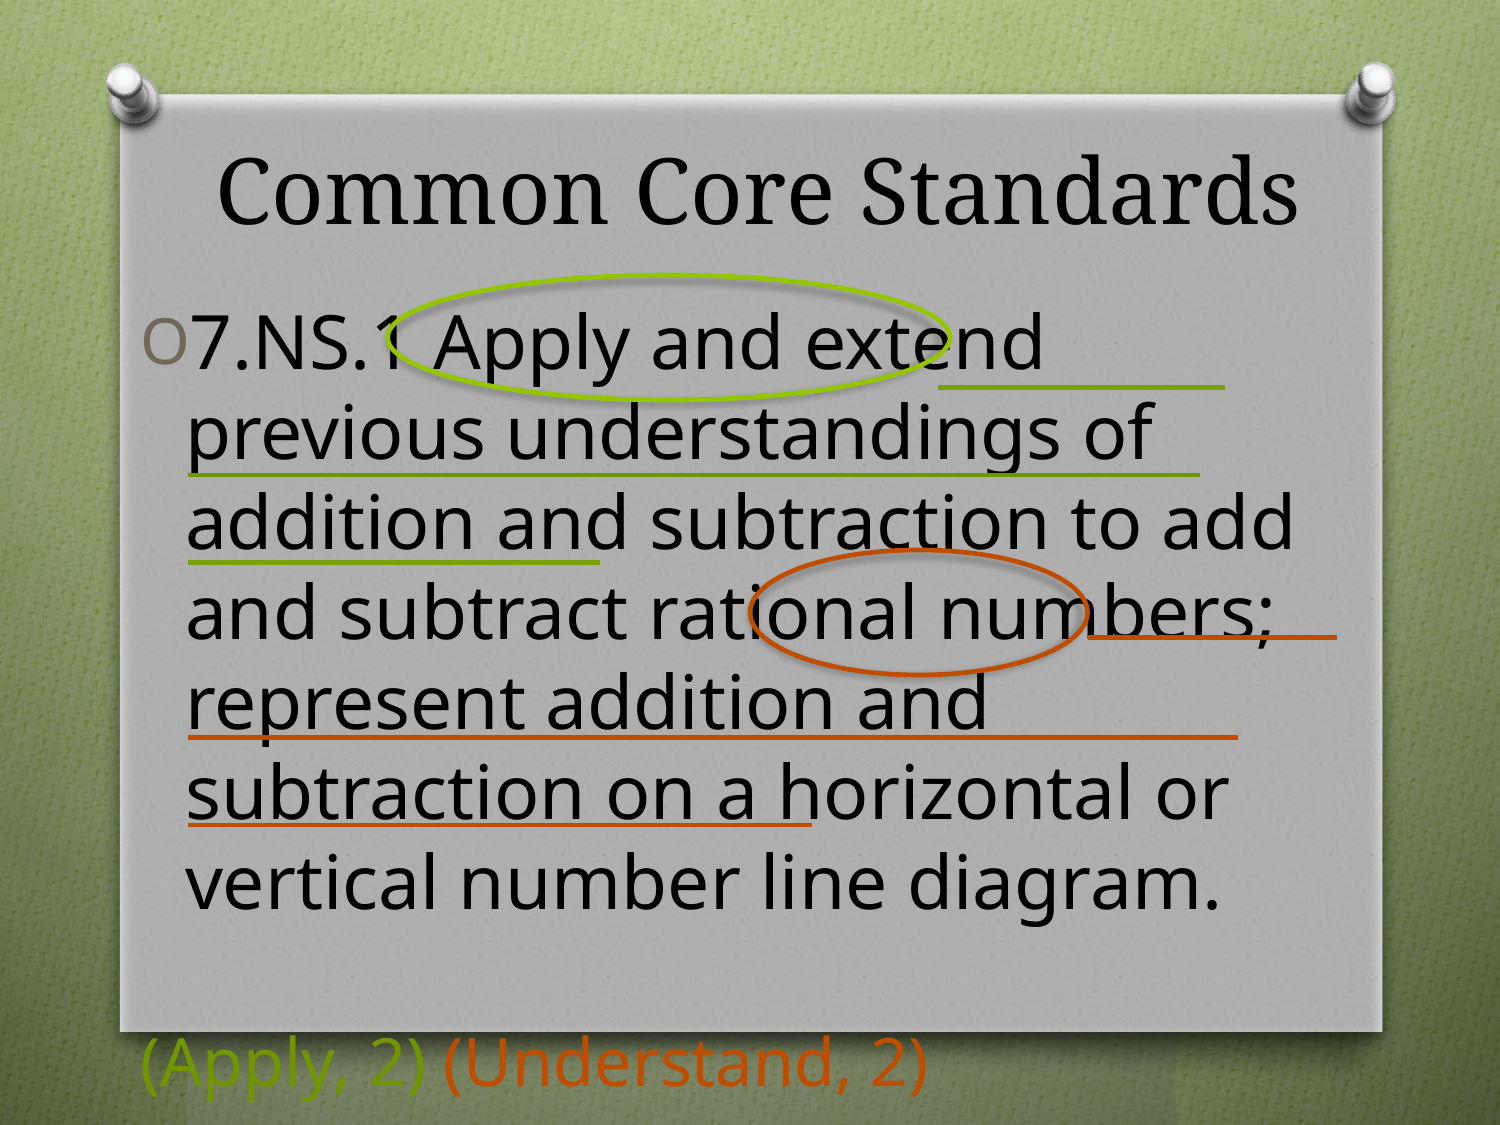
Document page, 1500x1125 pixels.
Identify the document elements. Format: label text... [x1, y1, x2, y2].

list 7.NS.1 Apply and extend previous understandings of addition and subtraction to add and subtract rational numbers; represent addition and subtraction on a horizontal or vertical number line diagram. (Apply, 2) (Understand, 2) [125, 287, 1375, 1125]
title Common Core Standards [187, 99, 1331, 275]
text_box [386, 274, 951, 401]
picture [75, 29, 198, 153]
picture [1317, 35, 1439, 156]
text_box [749, 549, 1089, 676]
